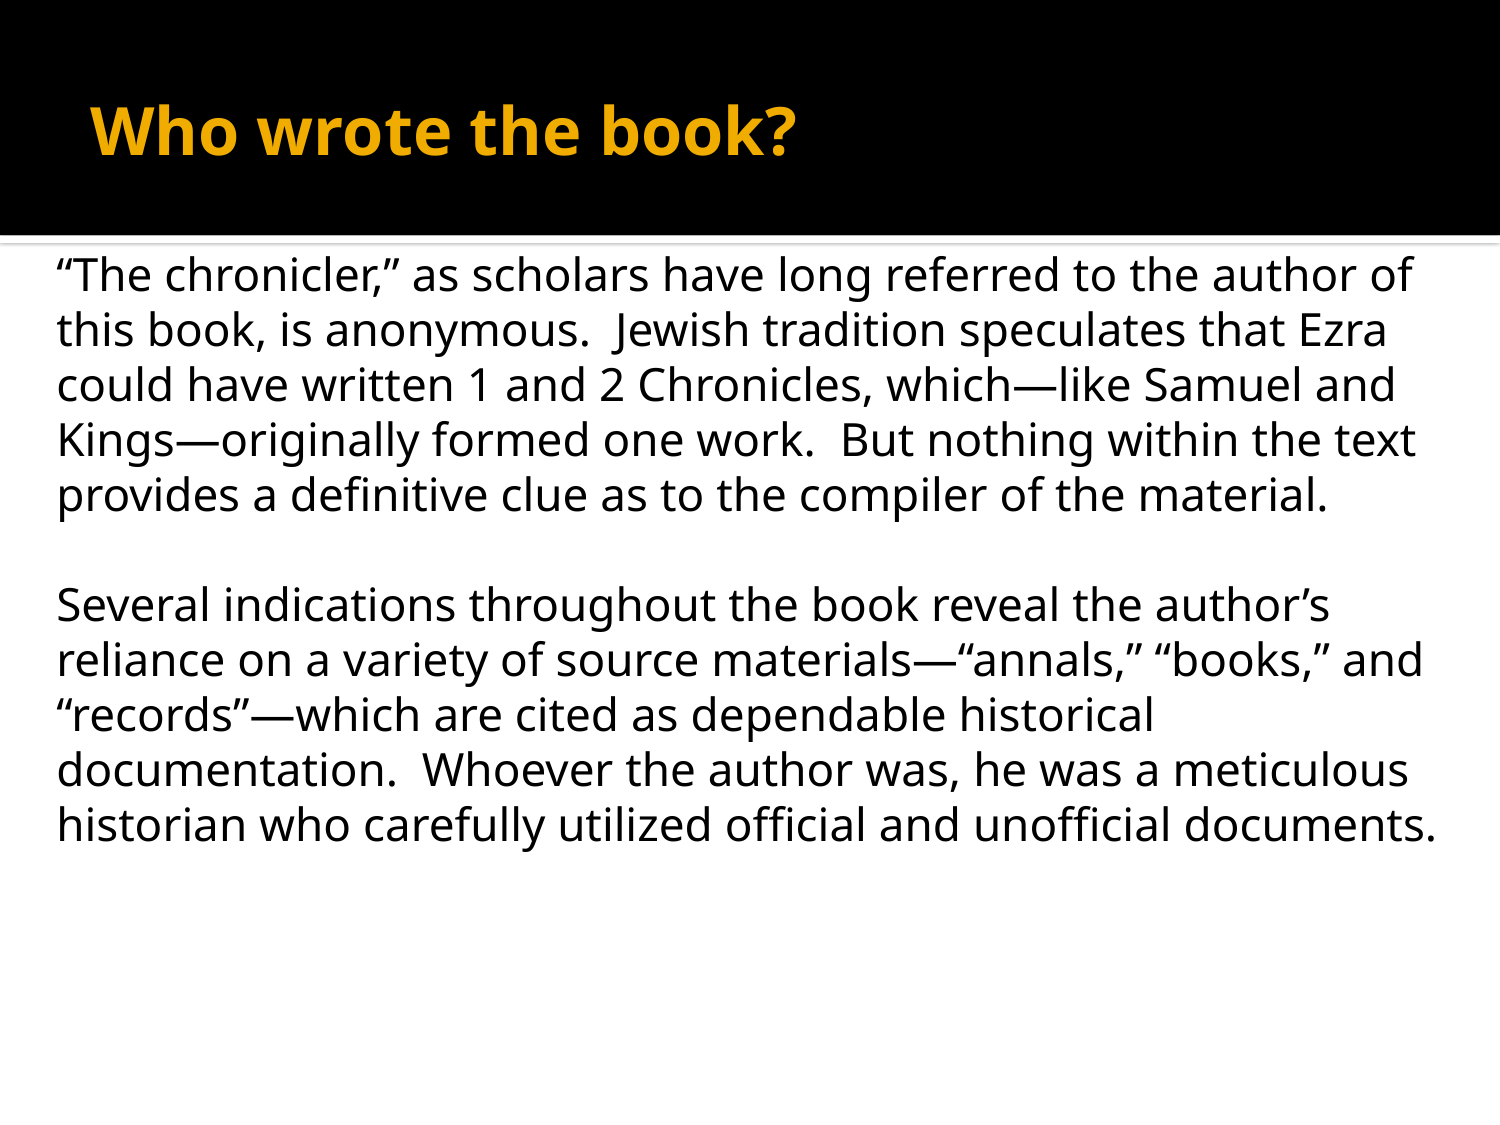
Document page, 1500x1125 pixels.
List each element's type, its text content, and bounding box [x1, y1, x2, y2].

title Who wrote the book? [75, 25, 1425, 231]
list “The chronicler,” as scholars have long referred to the author of this book, is anonymous. Jewish tradition speculates that Ezra could have written 1 and 2 Chronicles, which—like Samuel and Kings—originally formed one work. But nothing within the text provides a definitive clue as to the compiler of the material. Several indications throughout the book reveal the author’s reliance on a variety of source materials—“annals,” “books,” and “records”—which are cited as dependable historical documentation. Whoever the author was, he was a meticulous historian who carefully utilized official and unofficial documents. [32, 231, 1475, 1125]
